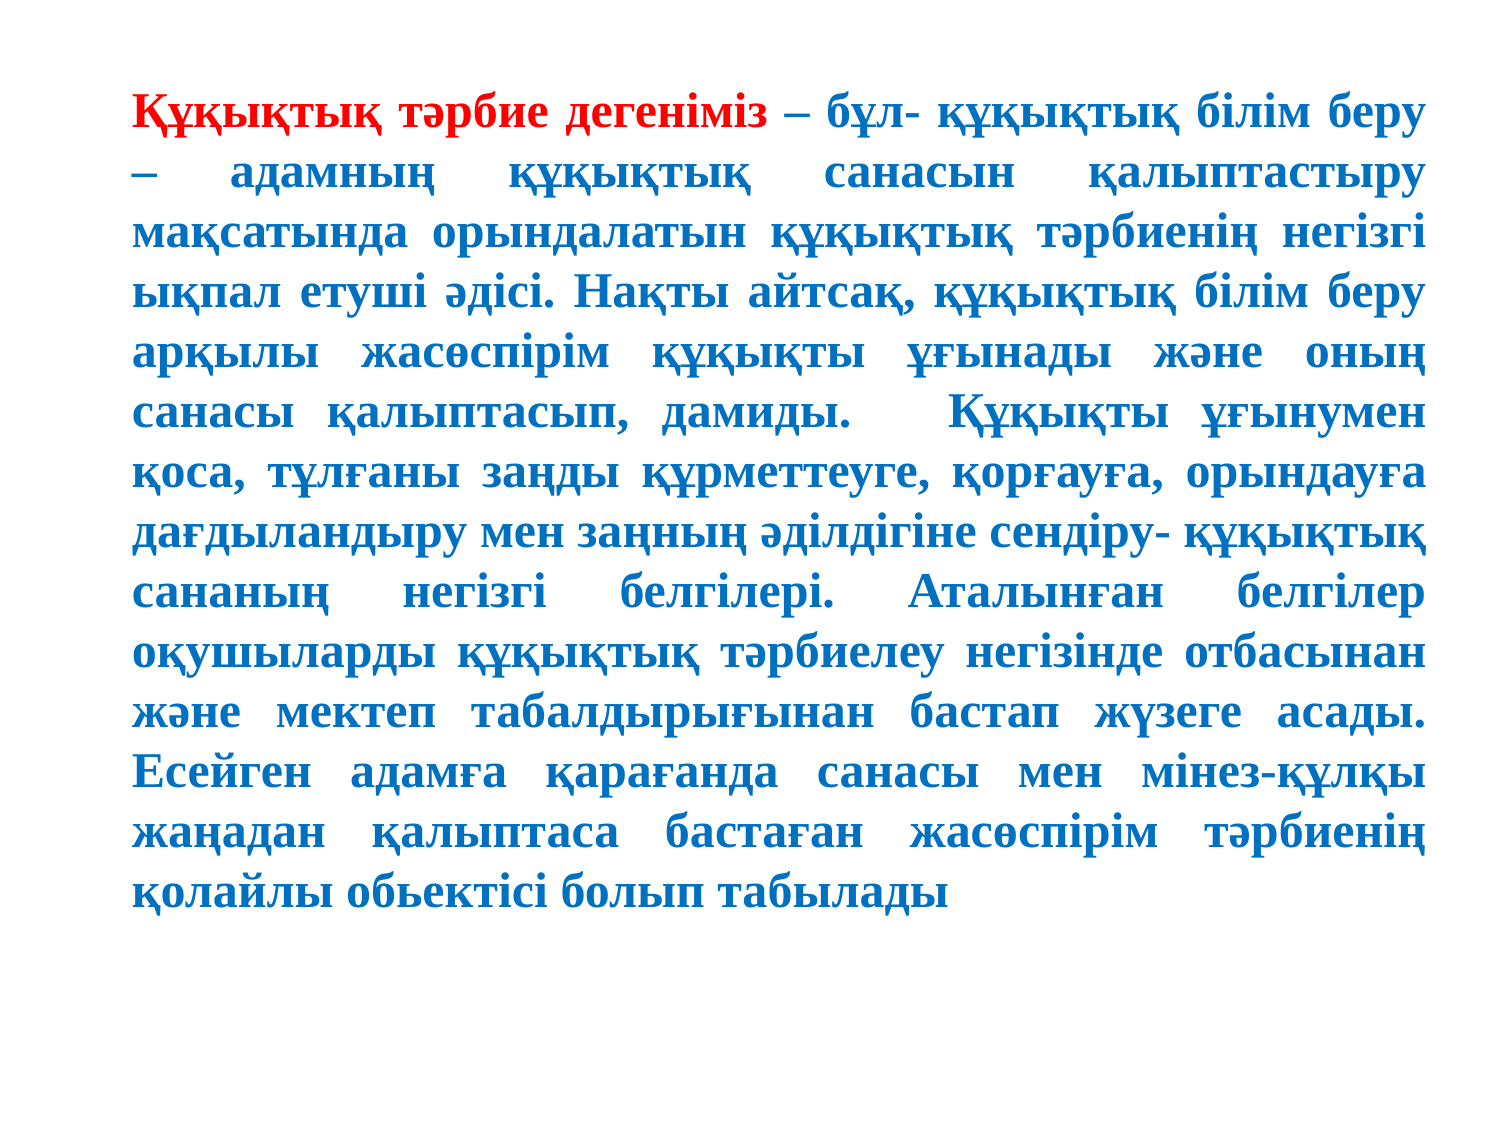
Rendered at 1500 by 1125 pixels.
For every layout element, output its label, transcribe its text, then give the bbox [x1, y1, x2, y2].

text_box Құқықтық тәрбие дегеніміз – бұл- құқықтық білім беру – адамның құқықтық санасын қалыптастыру мақсатында орындалатын құқықтық тәрбиенің негізгі ықпал етуші әдісі. Нақты айтсақ, құқықтық білім беру арқылы жасөспірім құқықты ұғынады және оның санасы қалыптасып, дамиды. Құқықты ұғынумен қоса, тұлғаны заңды құрметтеуге, қорғауға, орындауға дағдыландыру мен заңның әділдігіне сендіру- құқықтық сананың негізгі белгілері. Аталынған белгілер оқушыларды құқықтық тәрбиелеу негізінде отбасынан және мектеп табалдырығынан бастап жүзеге асады. Есейген адамға қарағанда санасы мен мінез-құлқы жаңадан қалыптаса бастаған жасөспірім тәрбиенің қолайлы обьектісі болып табылады [117, 70, 1442, 925]
